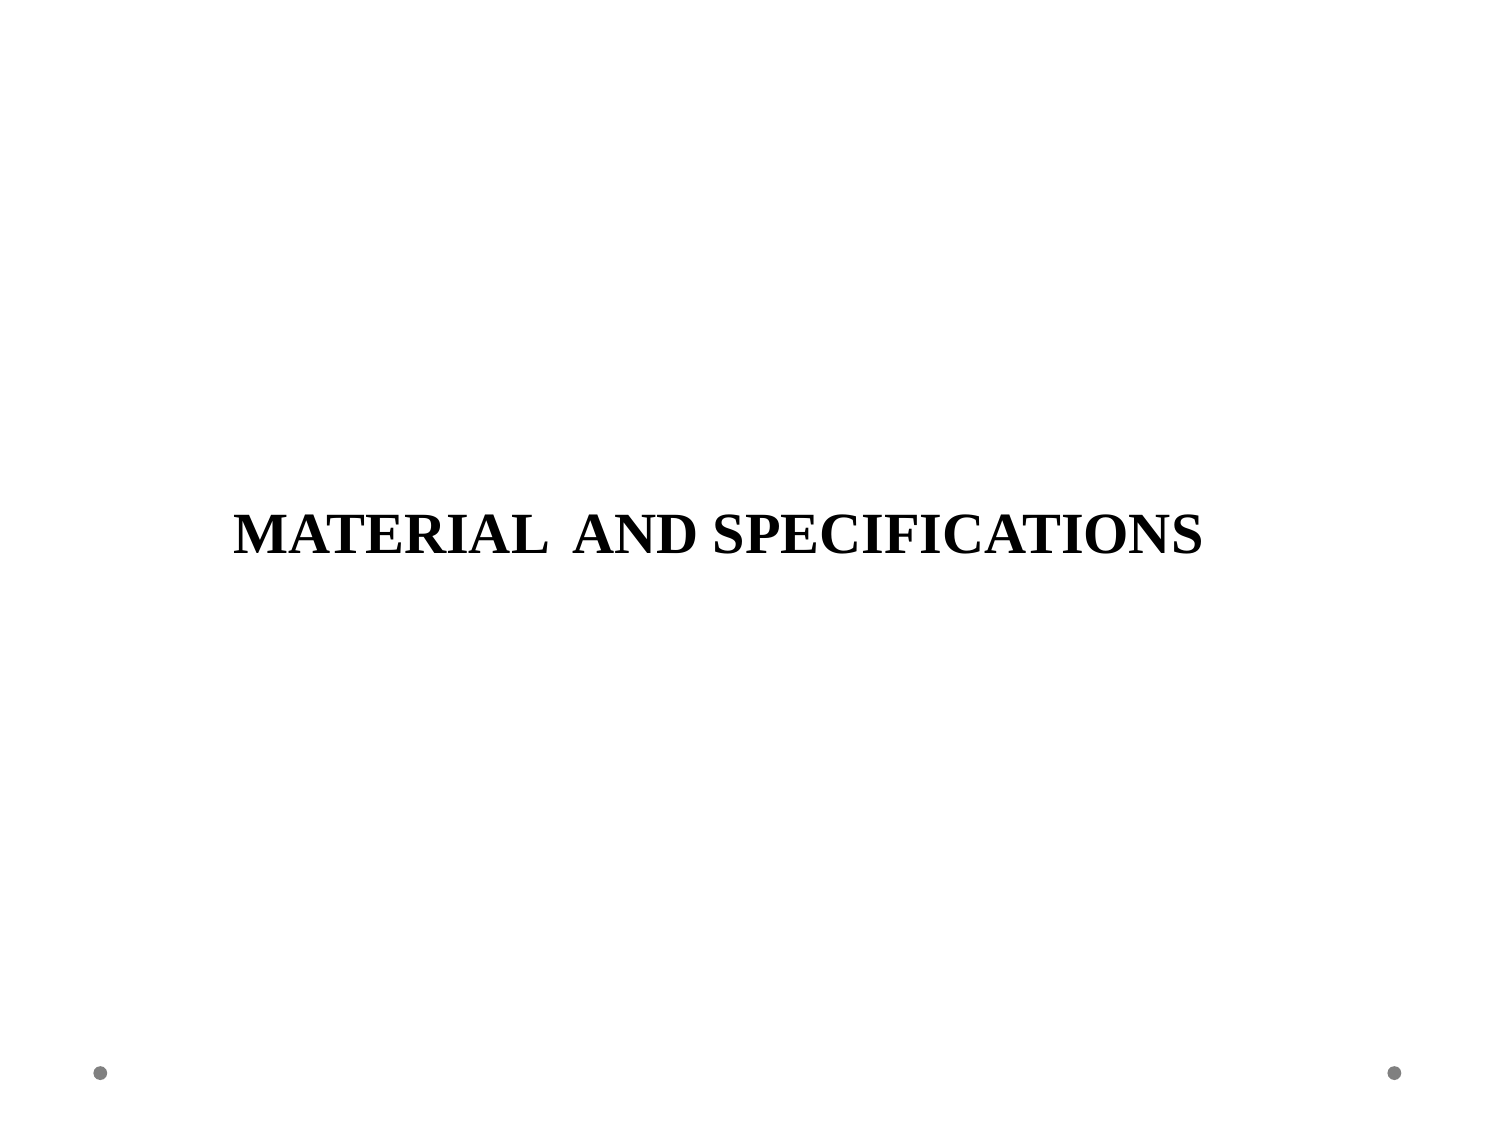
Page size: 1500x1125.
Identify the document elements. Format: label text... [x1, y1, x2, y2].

text_box MATERIAL AND SPECIFICATIONS [174, 487, 1263, 652]
